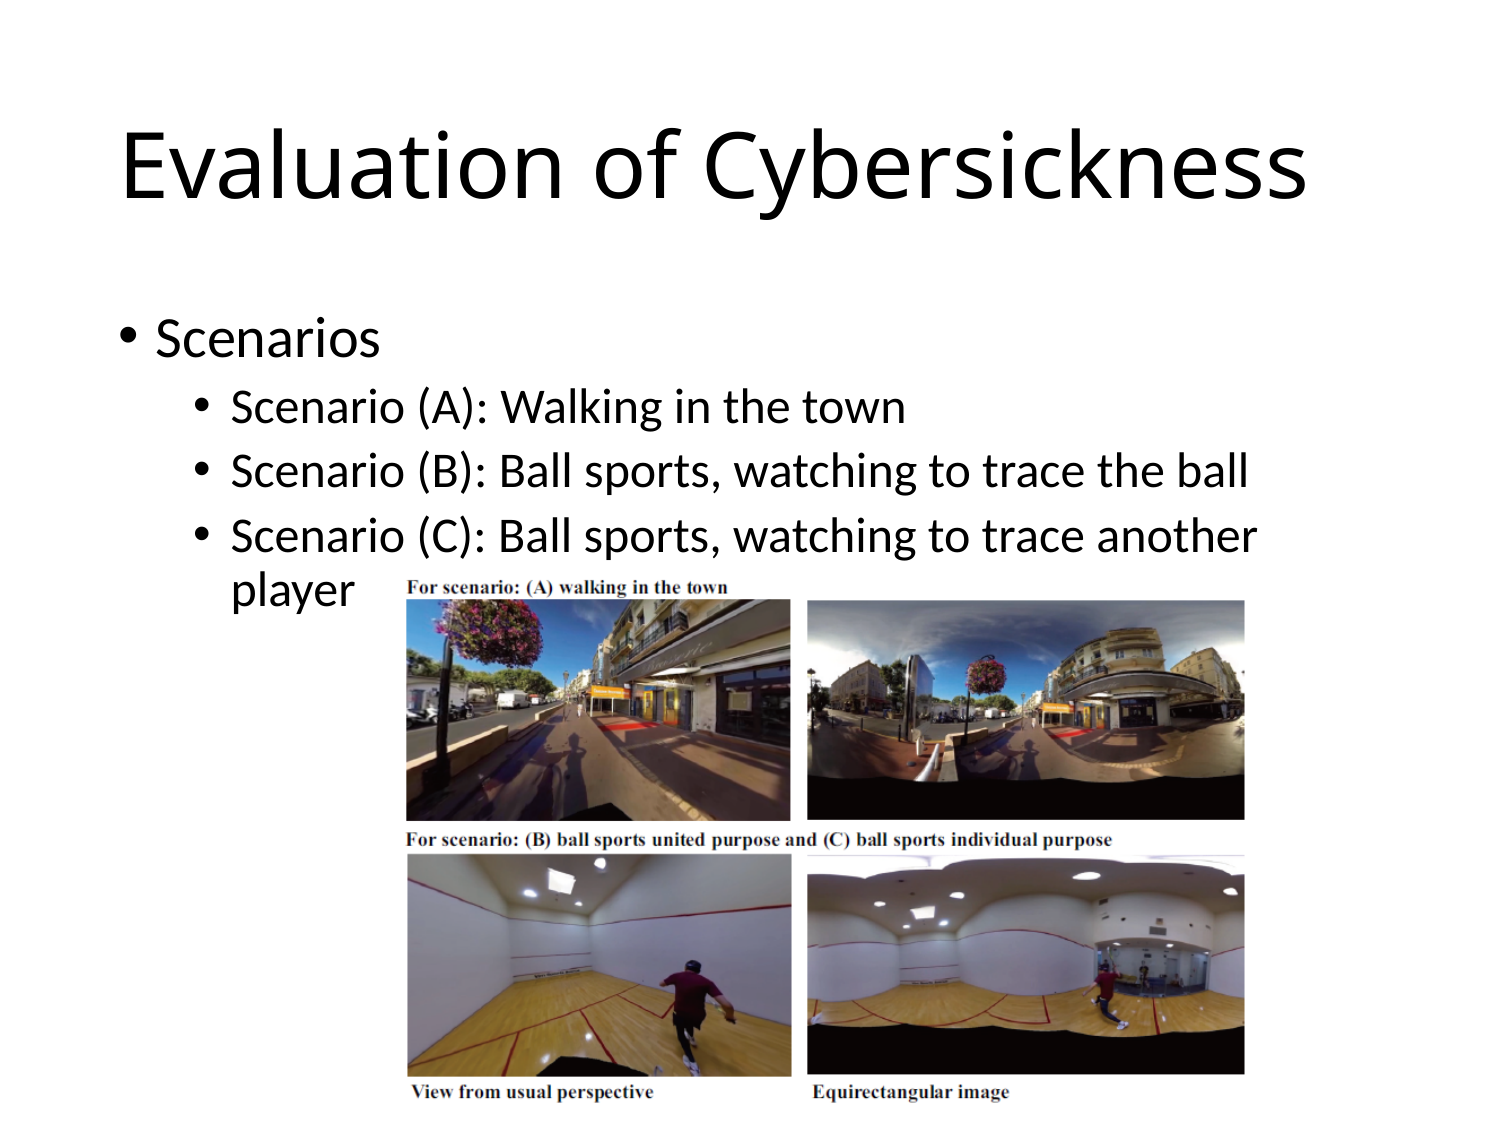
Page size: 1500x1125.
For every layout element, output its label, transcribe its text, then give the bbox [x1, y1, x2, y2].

title Evaluation of Cybersickness [103, 59, 1397, 278]
list Scenarios Scenario (A): Walking in the town Scenario (B): Ball sports, watching to trace the ball Scenario (C): Ball sports, watching to trace another player [103, 299, 1397, 1014]
picture [403, 571, 1258, 1105]
